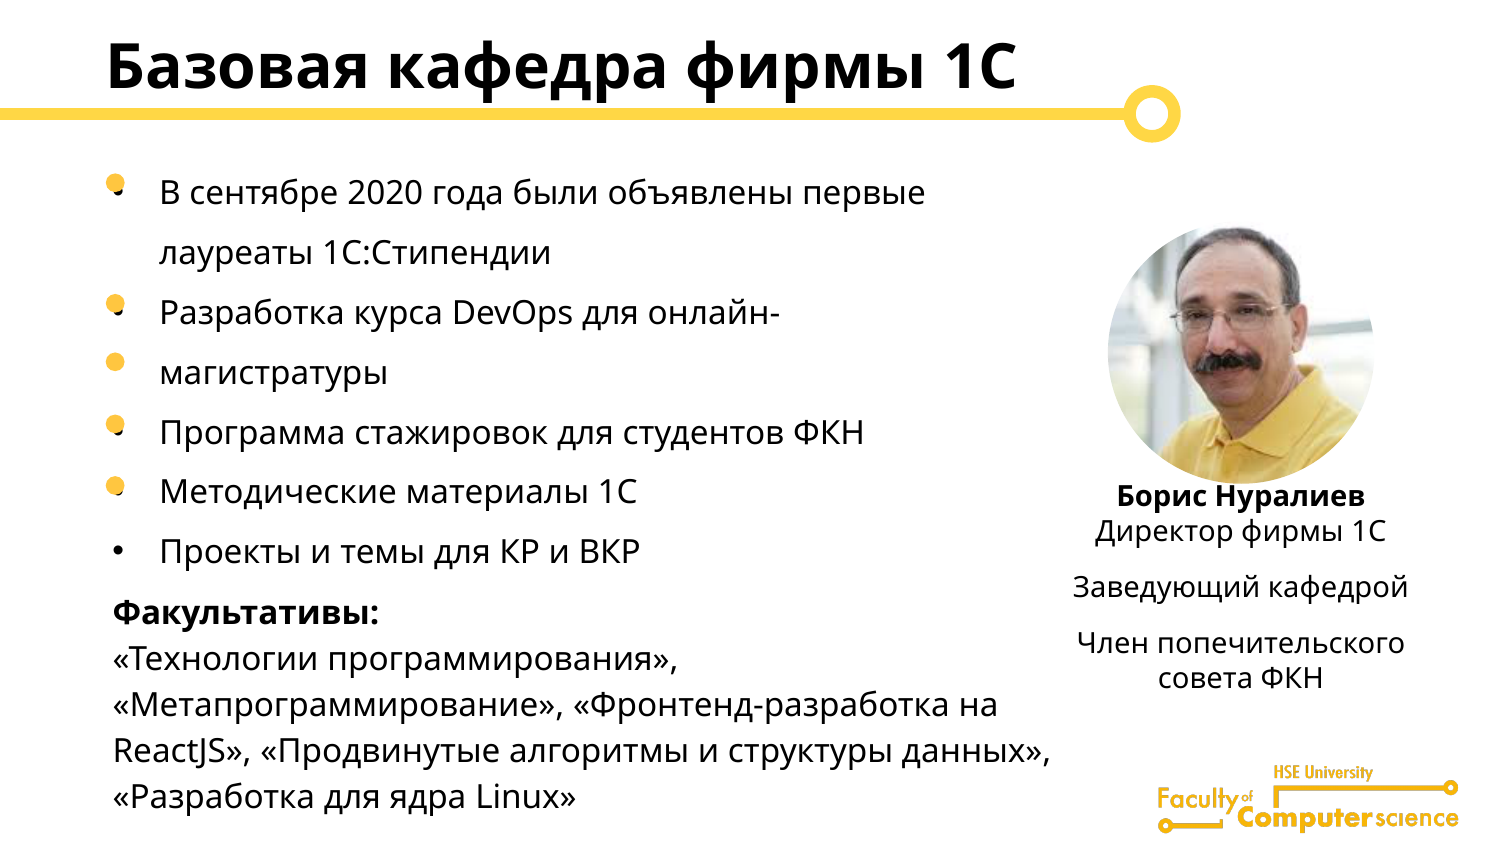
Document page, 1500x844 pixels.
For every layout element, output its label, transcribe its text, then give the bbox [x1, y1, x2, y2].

text_box [1129, 91, 1175, 137]
text_box Борис Нуралиев Директор фирмы 1С Заведующий кафедрой Член попечительского совета ФКН [1040, 462, 1442, 790]
text_box [105, 476, 125, 495]
picture [1145, 752, 1473, 844]
text_box [105, 173, 125, 193]
text_box Базовая кафедра фирмы 1С [90, 18, 1199, 79]
picture [1107, 221, 1375, 484]
text_box Факультативы: «Технологии программирования», «Метапрограммирование», «Фронтенд-разработка на ReactJS», «Продвинутые алгоритмы и структуры данных», «Разработка для ядра Linux» [97, 570, 1073, 816]
text_box [105, 414, 125, 434]
text_box [105, 293, 125, 313]
text_box В сентябре 2020 года были объявлены первые лауреаты 1С:Стипендии Разработка курса DevOps для онлайн-магистратуры Программа стажировок для студентов ФКН Методические материалы 1С Проекты и темы для КР и ВКР [97, 136, 1018, 567]
text_box [105, 352, 125, 372]
